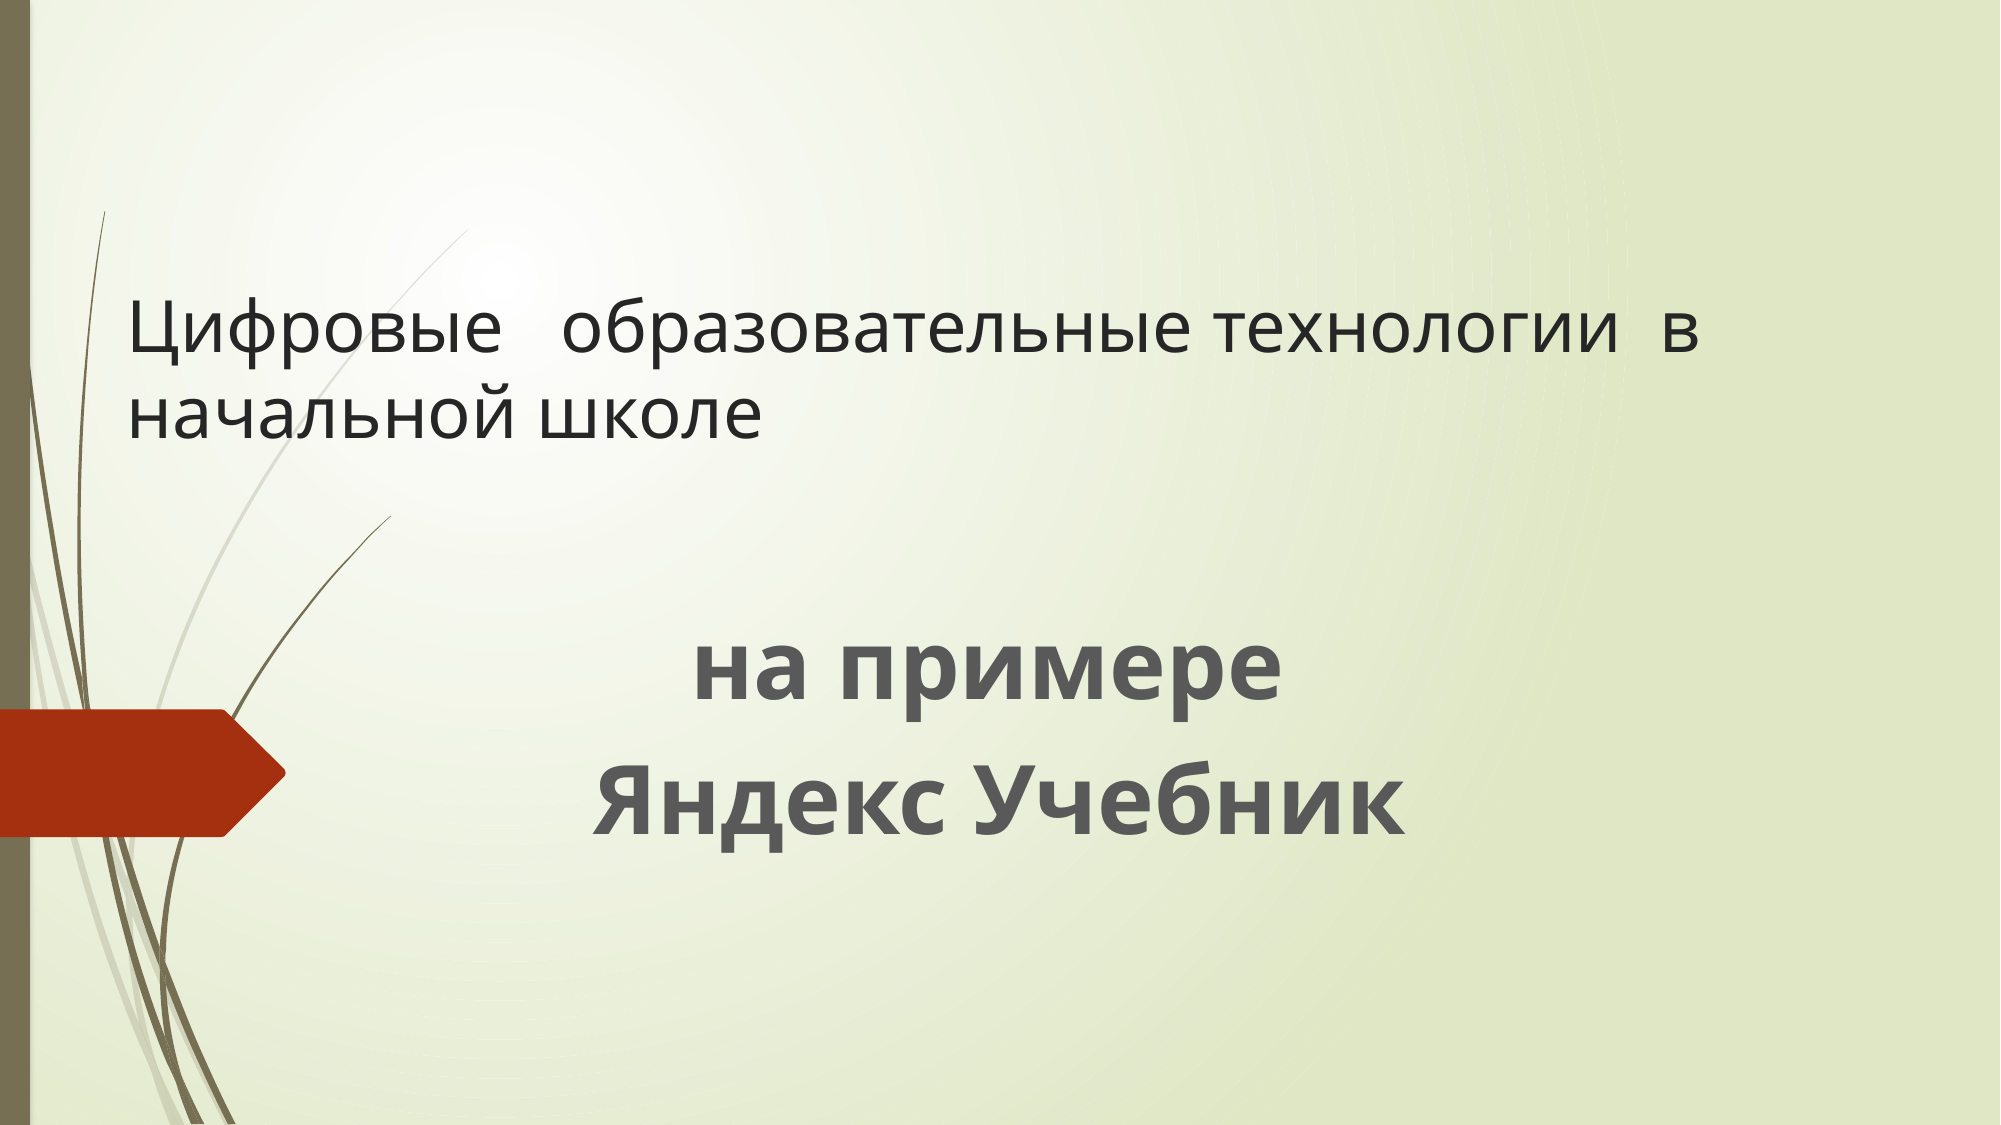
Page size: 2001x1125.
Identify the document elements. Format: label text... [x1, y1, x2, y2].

subtitle на примере Яндекс Учебник [249, 460, 1750, 863]
title Цифровые образовательные технологии в начальной школе [111, 184, 1901, 461]
